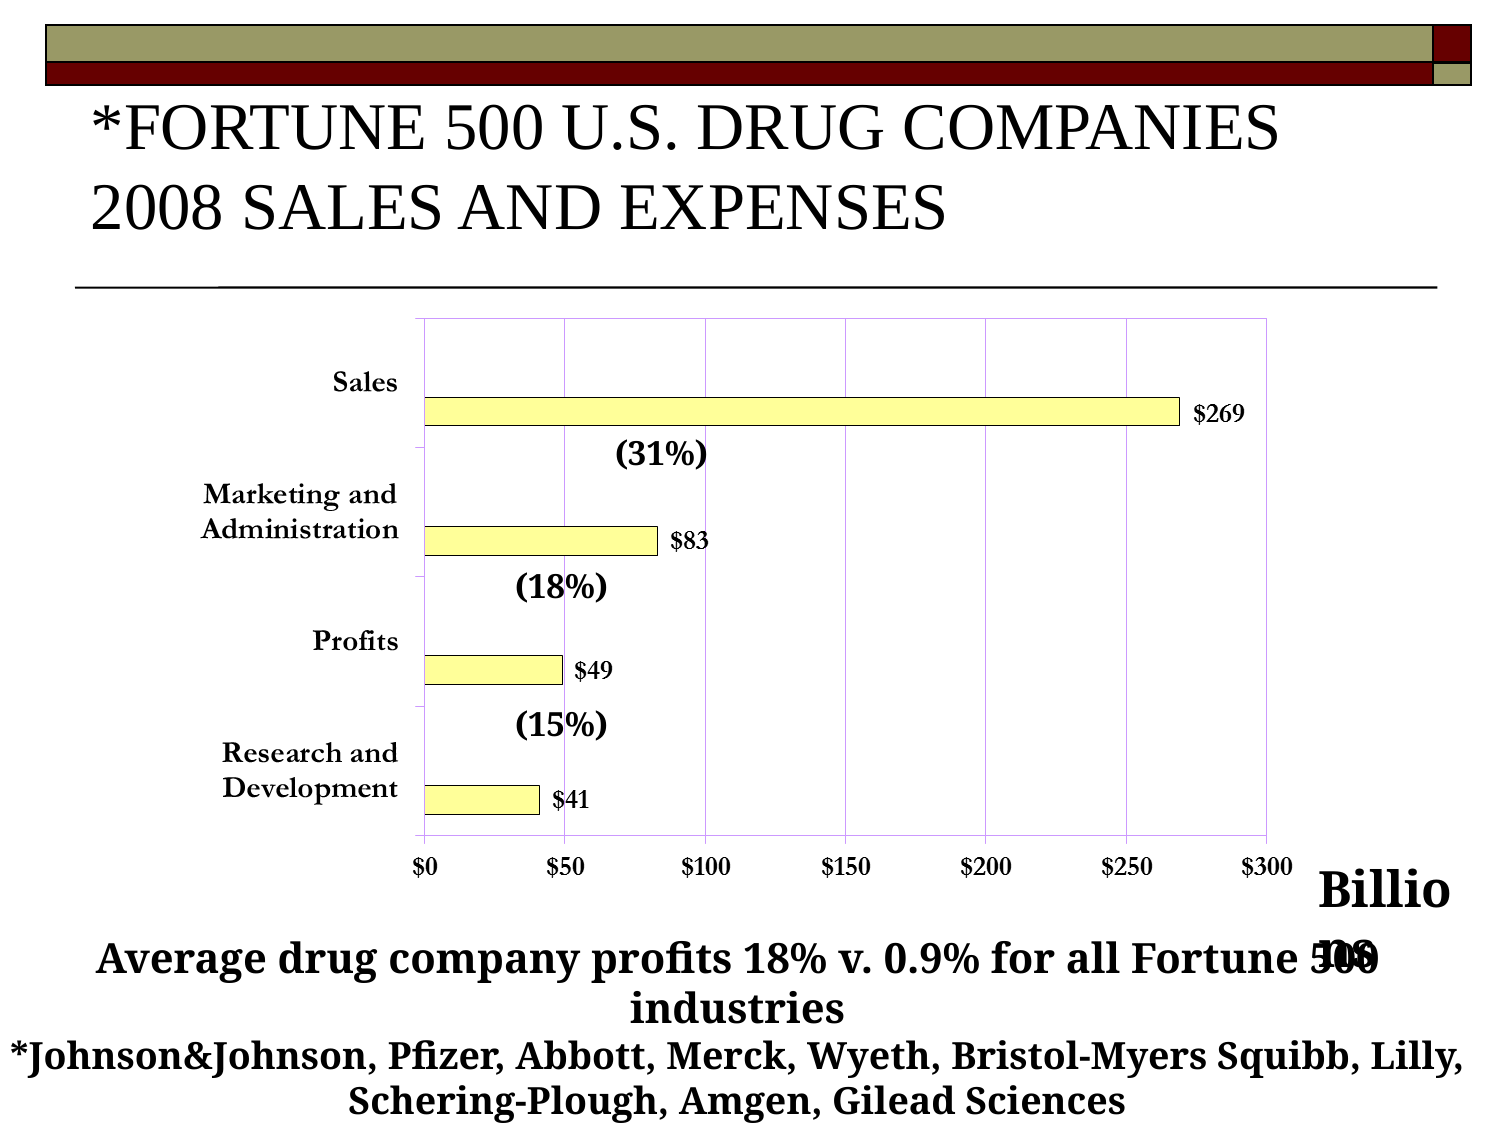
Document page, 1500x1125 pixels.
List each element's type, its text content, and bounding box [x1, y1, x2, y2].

text_box Billions [1303, 849, 1497, 924]
text_box Average drug company profits 18% v. 0.9% for all Fortune 500 industries *Johnson&Johnson, Pfizer, Abbott, Merck, Wyeth, Bristol-Myers Squibb, Lilly, Schering-Plough, Amgen, Gilead Sciences Source: Fortune 5/4/09; company annual reports [0, 924, 1500, 1125]
title *FORTUNE 500 U.S. DRUG COMPANIES 2008 SALES AND EXPENSES [75, 62, 1426, 250]
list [149, 251, 1318, 912]
